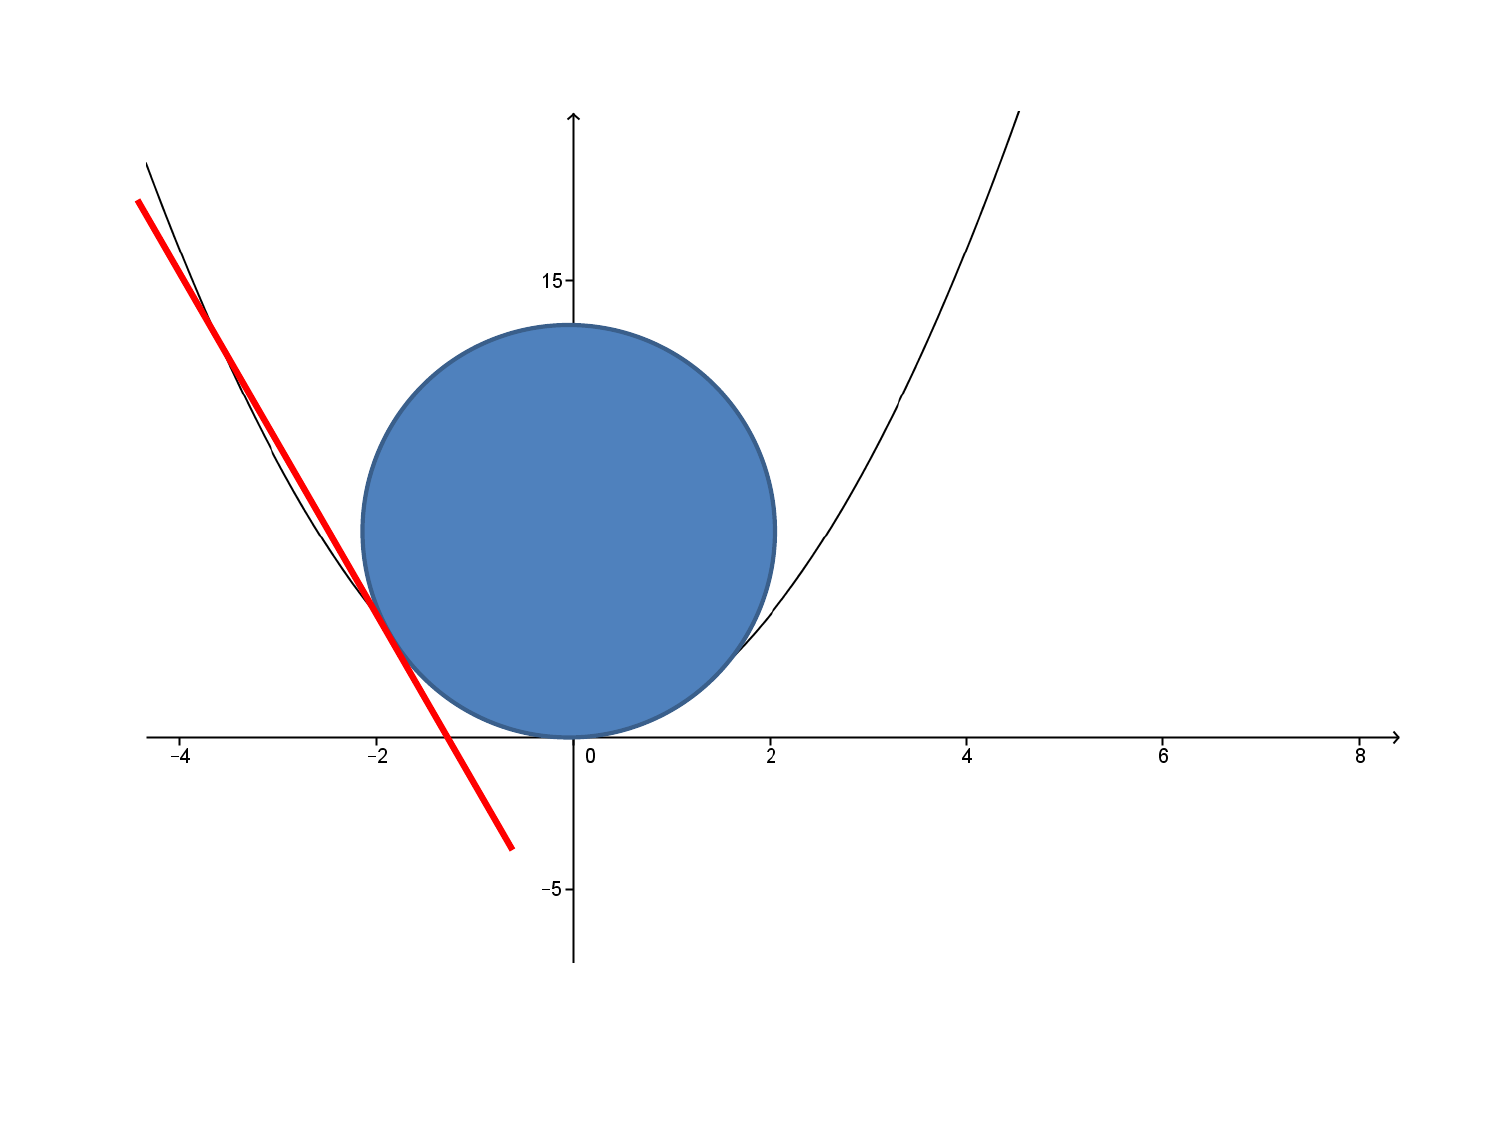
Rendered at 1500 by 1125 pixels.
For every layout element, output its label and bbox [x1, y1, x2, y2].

picture [146, 111, 1401, 963]
text_box [137, 199, 513, 851]
